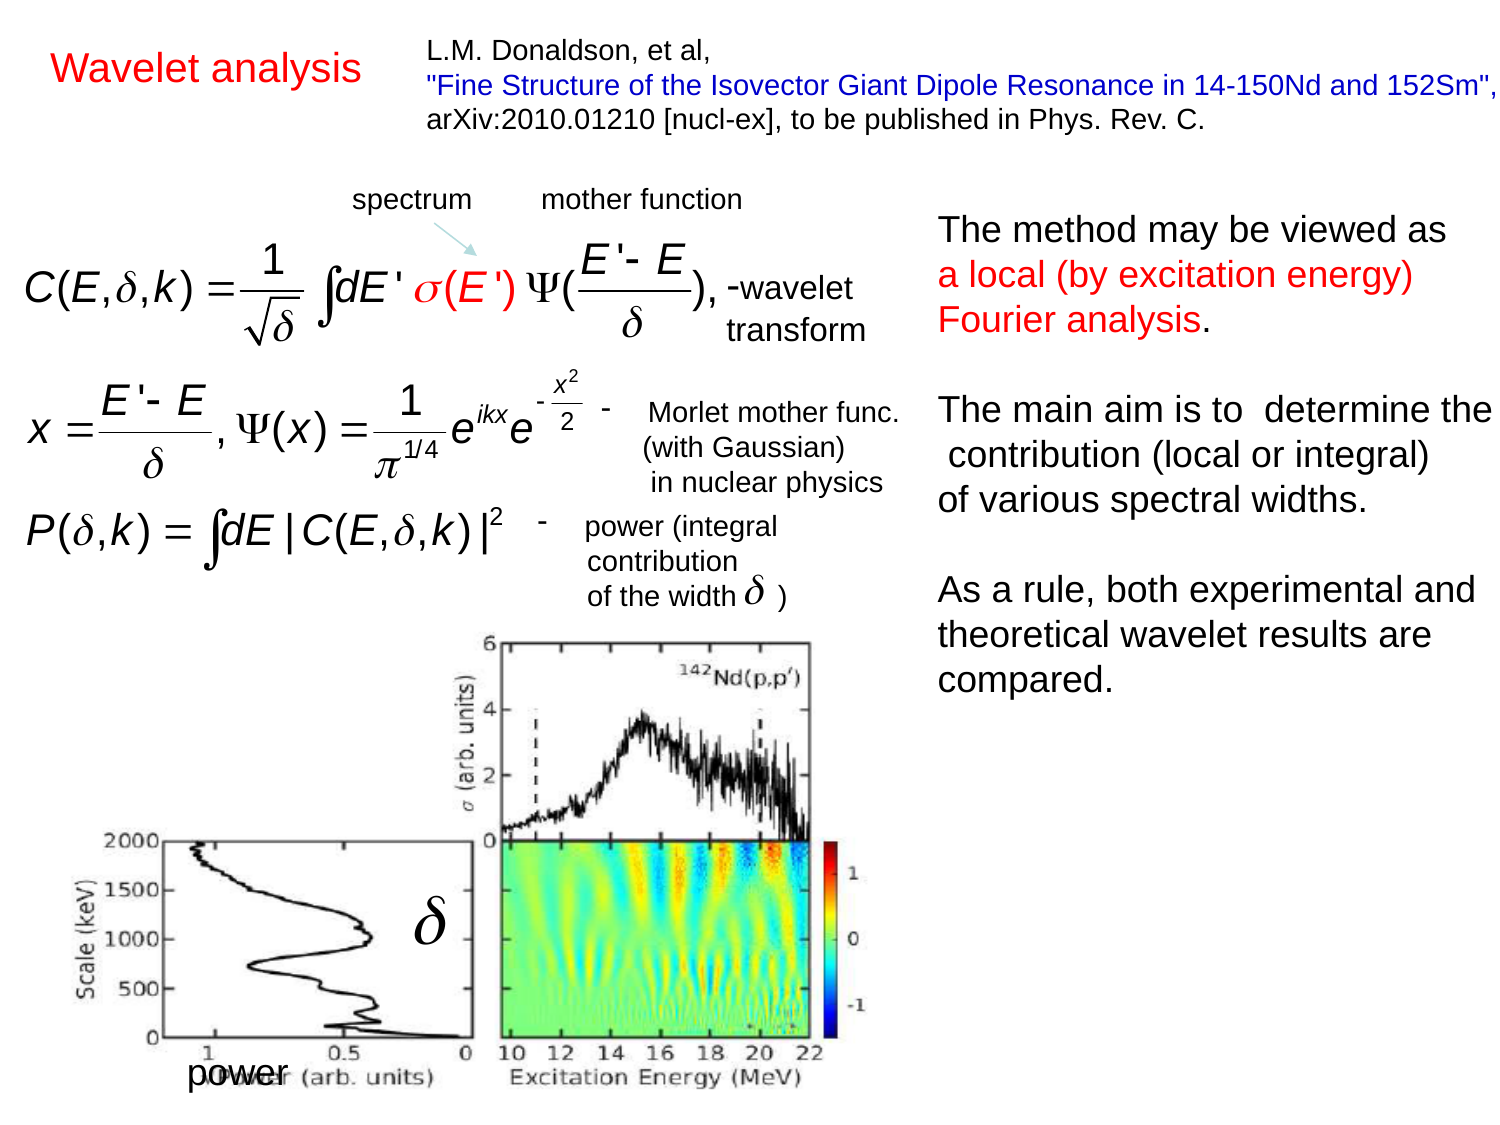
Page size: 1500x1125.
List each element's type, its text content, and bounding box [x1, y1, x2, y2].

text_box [403, 881, 467, 962]
text_box The method may be viewed as a local (by excitation energy) Fourier analysis. The main aim is to determine the contribution (local or integral) of various spectral widths. As a rule, both experimental and theoretical wavelet results are compared. [922, 197, 1500, 708]
text_box L.M. Donaldson, et al, "Fine Structure of the Isovector Giant Dipole Resonance in 14-150Nd and 152Sm", arXiv:2010.01210 [nucl-ex], to be published in Phys. Rev. C. [411, 23, 1500, 143]
picture [49, 636, 884, 1102]
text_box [20, 172, 925, 636]
text_box Wavelet analysis [35, 33, 389, 99]
